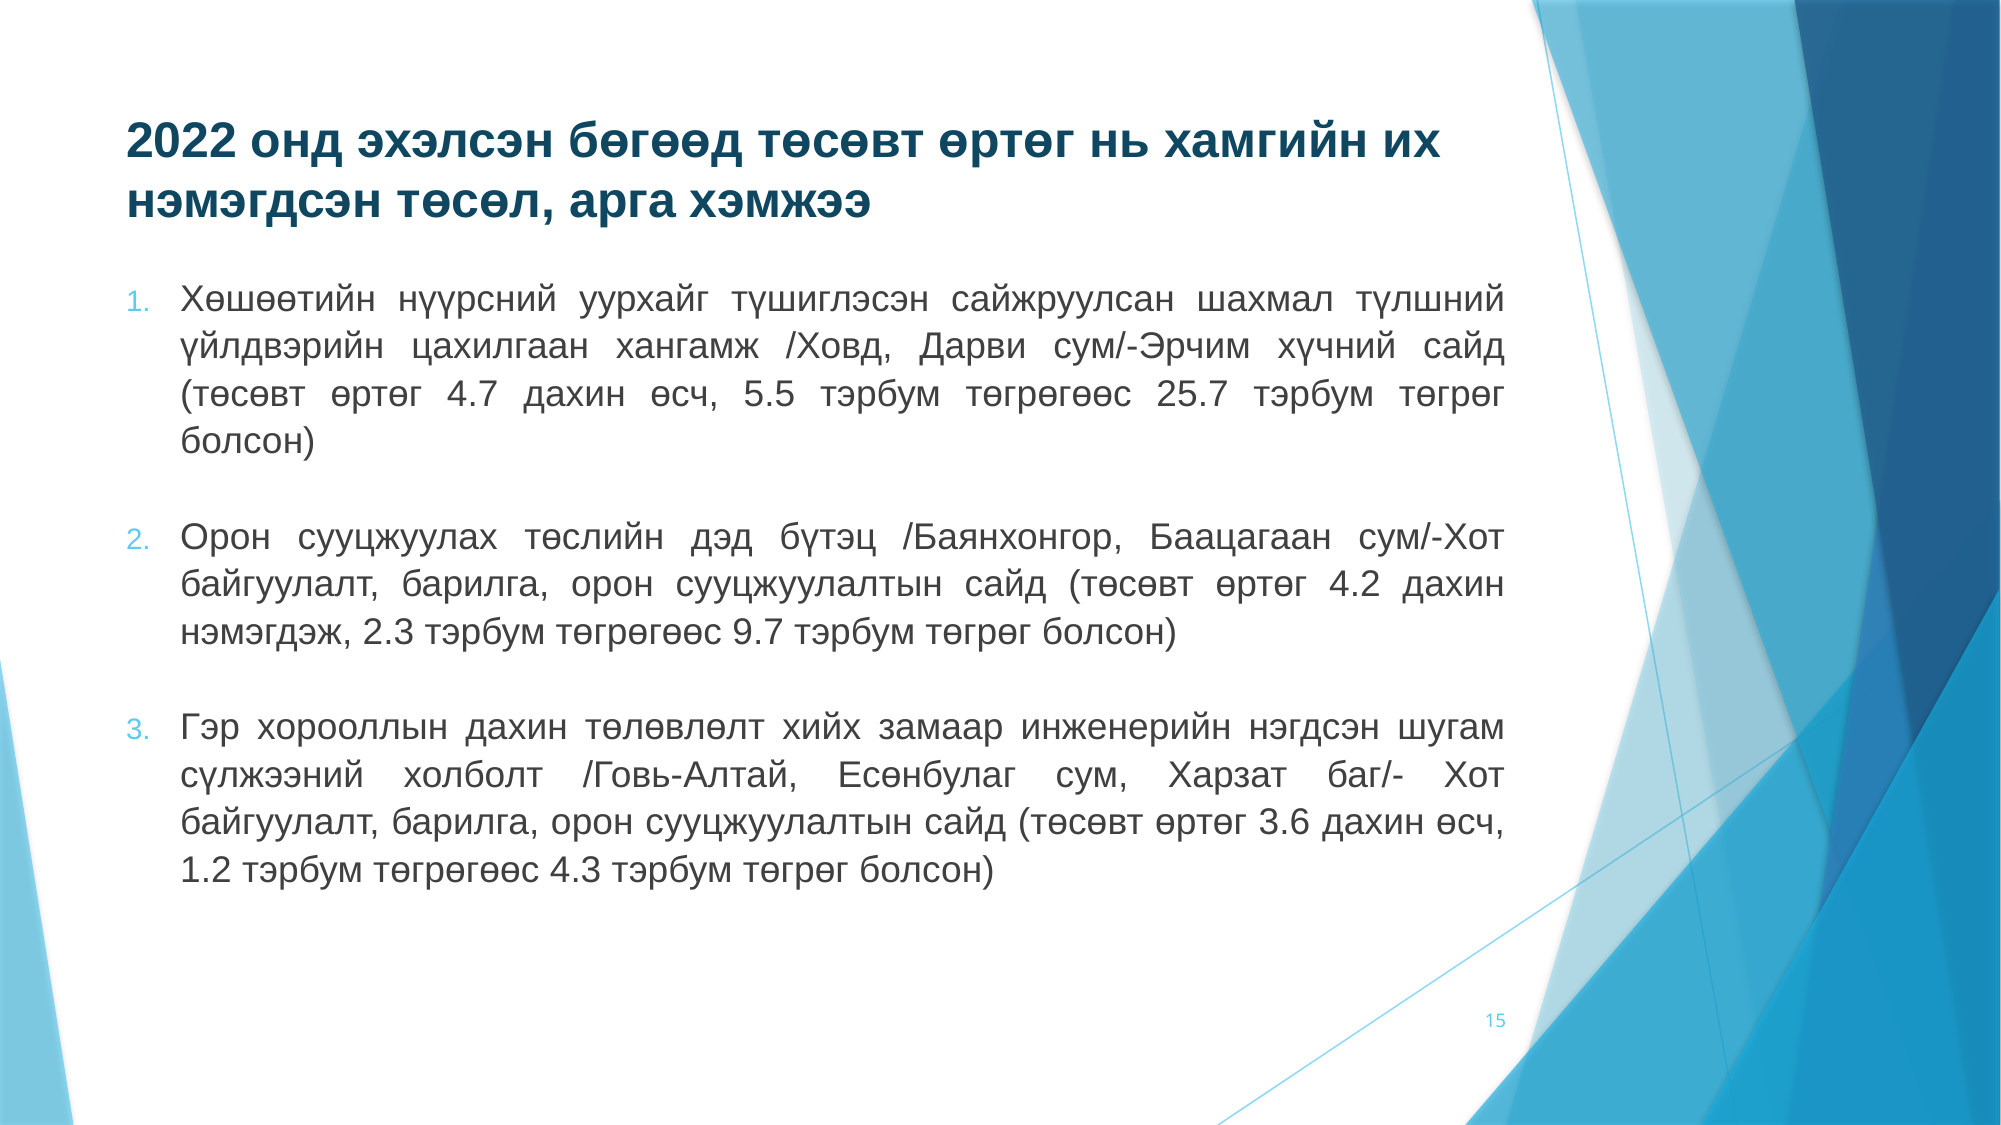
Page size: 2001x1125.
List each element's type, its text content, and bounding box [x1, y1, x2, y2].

slide_number 15 [1409, 991, 1522, 1051]
title 2022 онд эхэлсэн бөгөөд төсөвт өртөг нь хамгийн их нэмэгдсэн төсөл, арга хэмжээ [111, 99, 1522, 263]
list Хөшөөтийн нүүрсний уурхайг түшиглэсэн сайжруулсан шахмал түлшний үйлдвэрийн цахилгаан хангамж /Ховд, Дарви сум/-Эрчим хүчний сайд (төсөвт өртөг 4.7 дахин өсч, 5.5 тэрбум төгрөгөөс 25.7 тэрбум төгрөг болсон) Орон сууцжуулах төслийн дэд бүтэц /Баянхонгор, Баацагаан сум/-Хот байгуулалт, барилга, орон сууцжуулалтын сайд (төсөвт өртөг 4.2 дахин нэмэгдэж, 2.3 тэрбум төгрөгөөс 9.7 тэрбум төгрөг болсон) Гэр хорооллын дахин төлөвлөлт хийх замаар инженерийн нэгдсэн шугам сүлжээний холболт /Говь-Алтай, Есөнбулаг сум, Харзат баг/- Хот байгуулалт, барилга, орон сууцжуулалтын сайд (төсөвт өртөг 3.6 дахин өсч, 1.2 тэрбум төгрөгөөс 4.3 тэрбум төгрөг болсон) [111, 263, 1522, 901]
